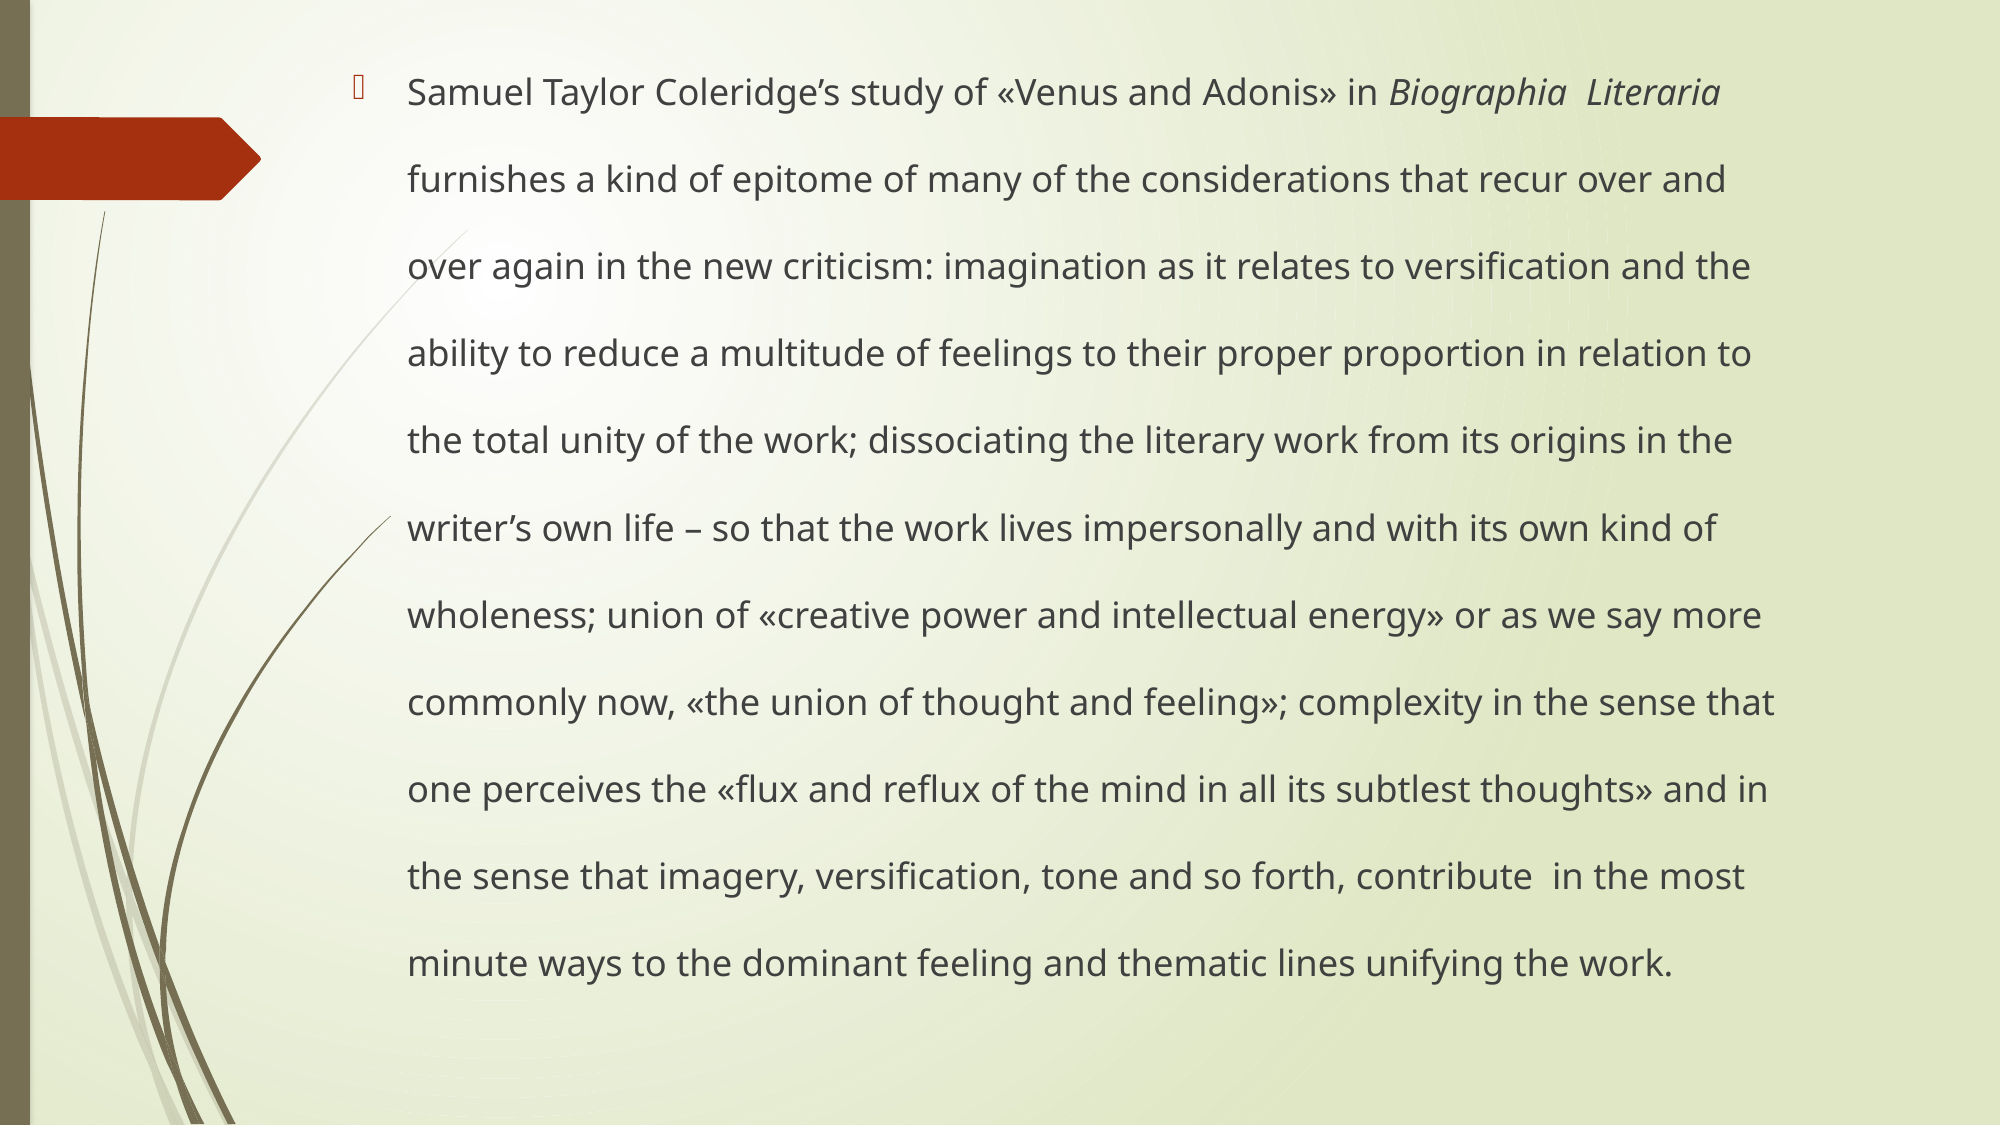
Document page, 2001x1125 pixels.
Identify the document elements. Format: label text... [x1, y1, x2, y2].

list Samuel Taylor Coleridge’s study of «Venus and Adonis» in Biographia Literaria furnishes a kind of epitome of many of the considerations that recur over and over again in the new criticism: imagination as it relates to versification and the ability to reduce a multitude of feelings to their proper proportion in relation to the total unity of the work; dissociating the literary work from its origins in the writer’s own life – so that the work lives impersonally and with its own kind of wholeness; union of «creative power and intellectual energy» or as we say more commonly now, «the union of thought and feeling»; complexity in the sense that one perceives the «flux and reflux of the mind in all its subtlest thoughts» and in the sense that imagery, versification, tone and so forth, contribute in the most minute ways to the dominant feeling and thematic lines unifying the work. [337, 17, 1800, 1066]
